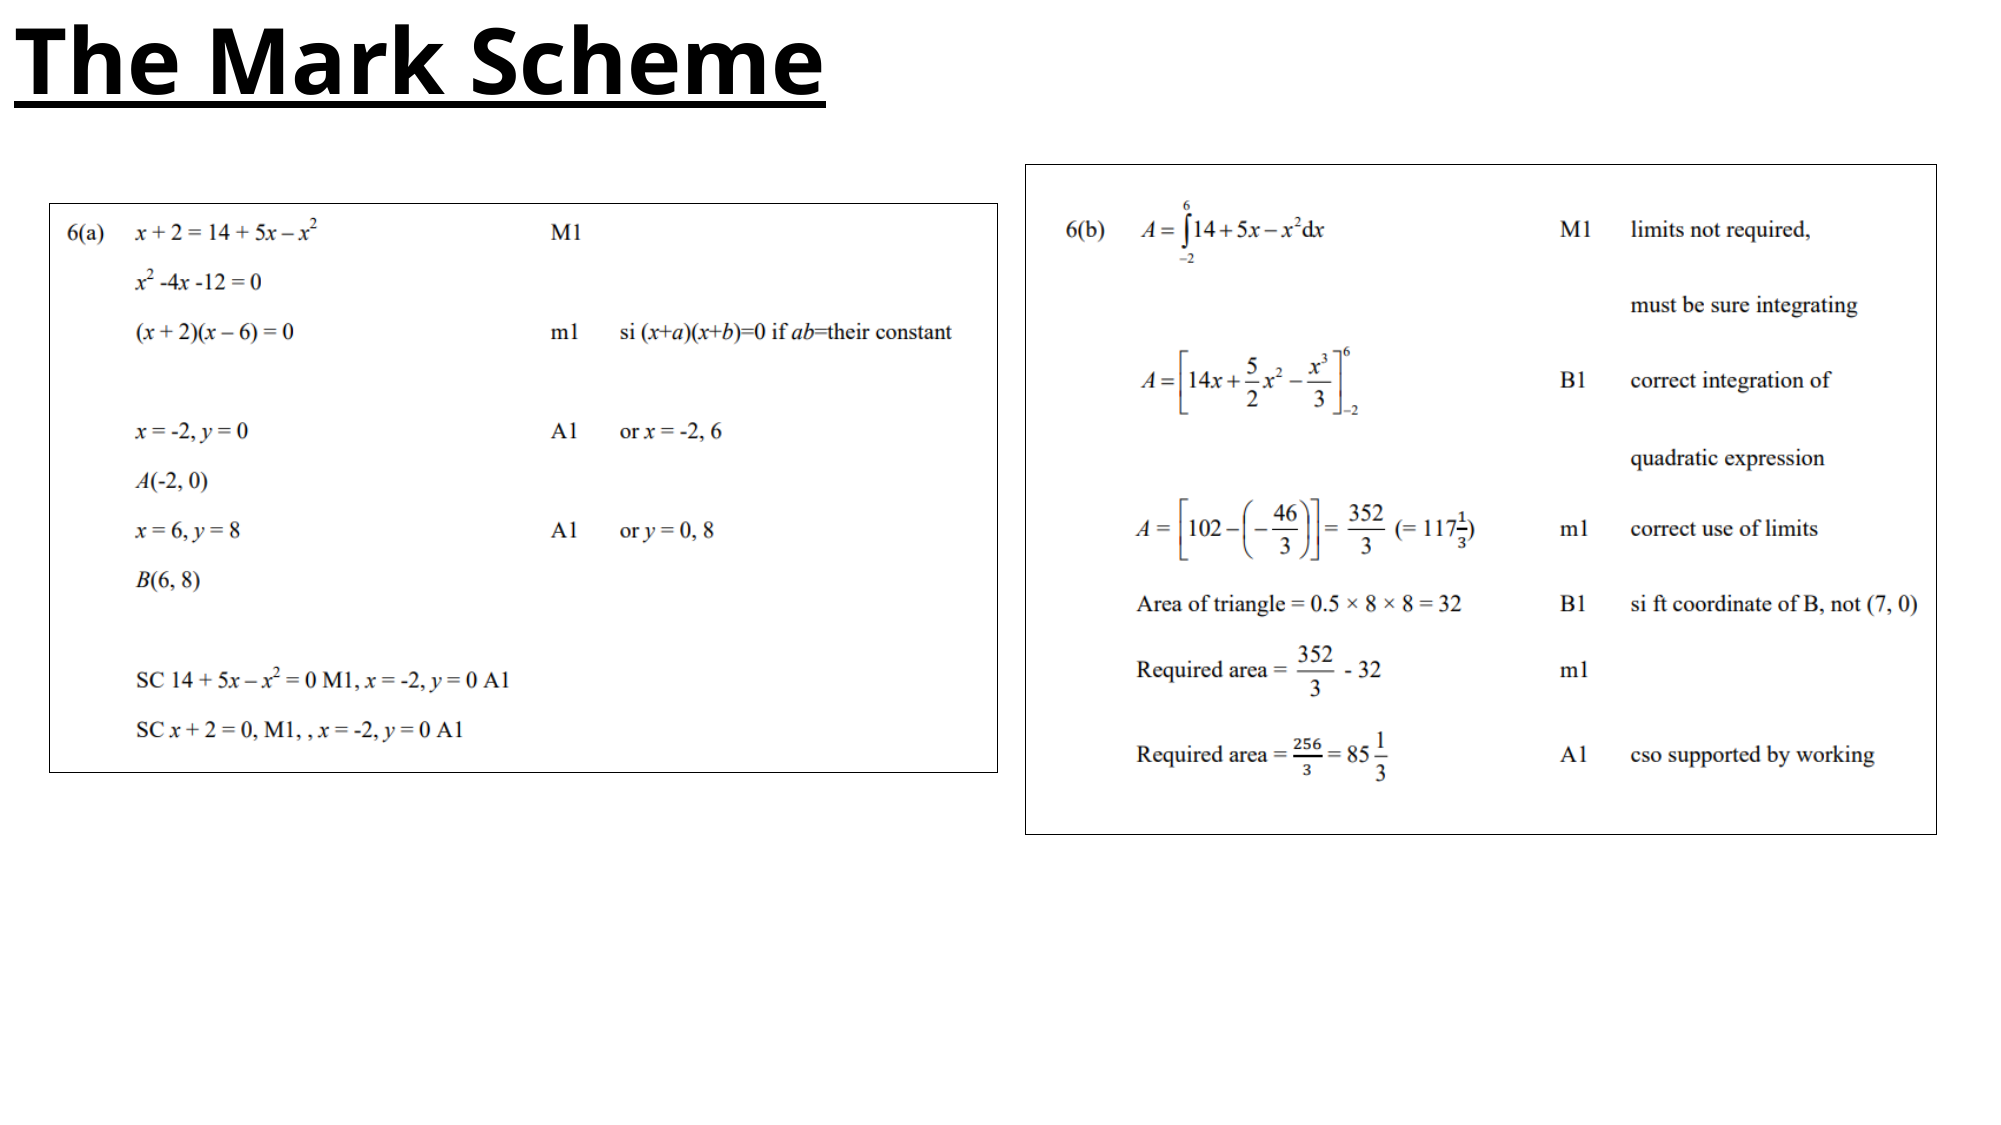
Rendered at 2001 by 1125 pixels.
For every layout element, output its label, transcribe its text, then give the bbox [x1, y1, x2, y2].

picture [49, 203, 998, 773]
title The Mark Scheme [0, 6, 1725, 123]
picture [1025, 164, 1937, 835]
